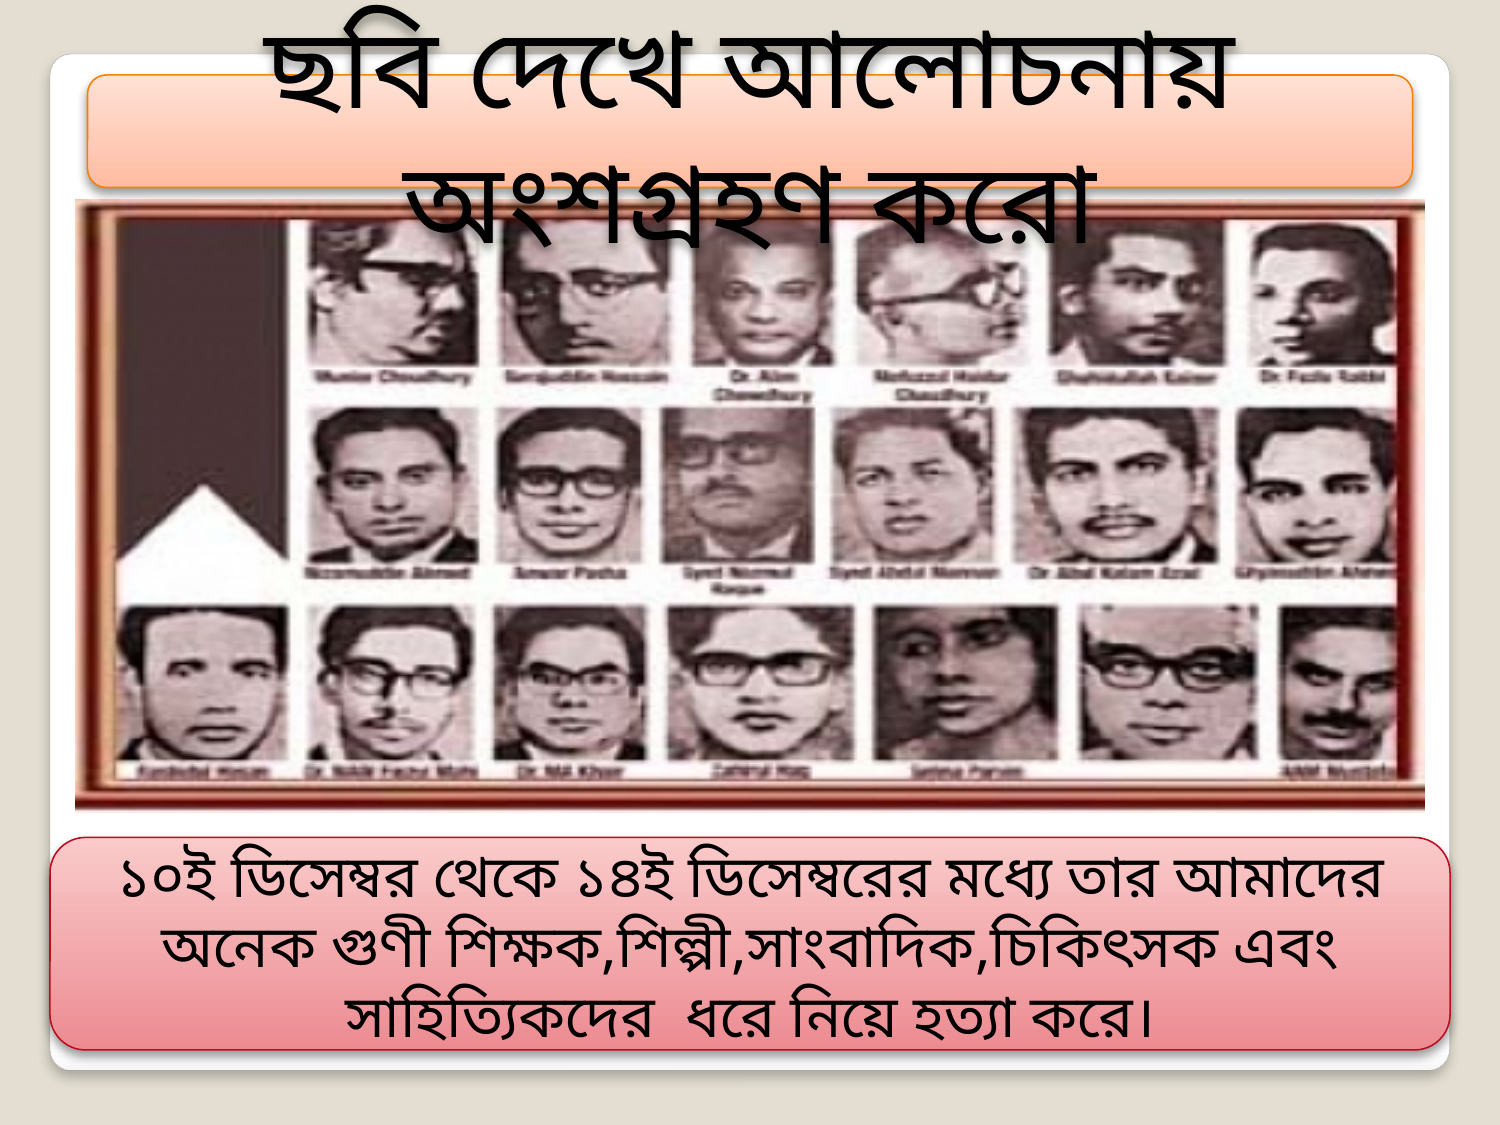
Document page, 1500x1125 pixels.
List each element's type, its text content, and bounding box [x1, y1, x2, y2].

text_box ১০ই ডিসেম্বর থেকে ১৪ই ডিসেম্বরের মধ্যে তার আমাদের অনেক গুণী শিক্ষক,শিল্পী,সাংবাদিক,চিকিৎসক এবং সাহিত্যিকদের ধরে নিয়ে হত্যা করে। [49, 836, 1451, 1051]
picture [74, 199, 1426, 813]
text_box ছবি দেখে আলোচনায় অংশগ্রহণ করো [86, 74, 1414, 189]
